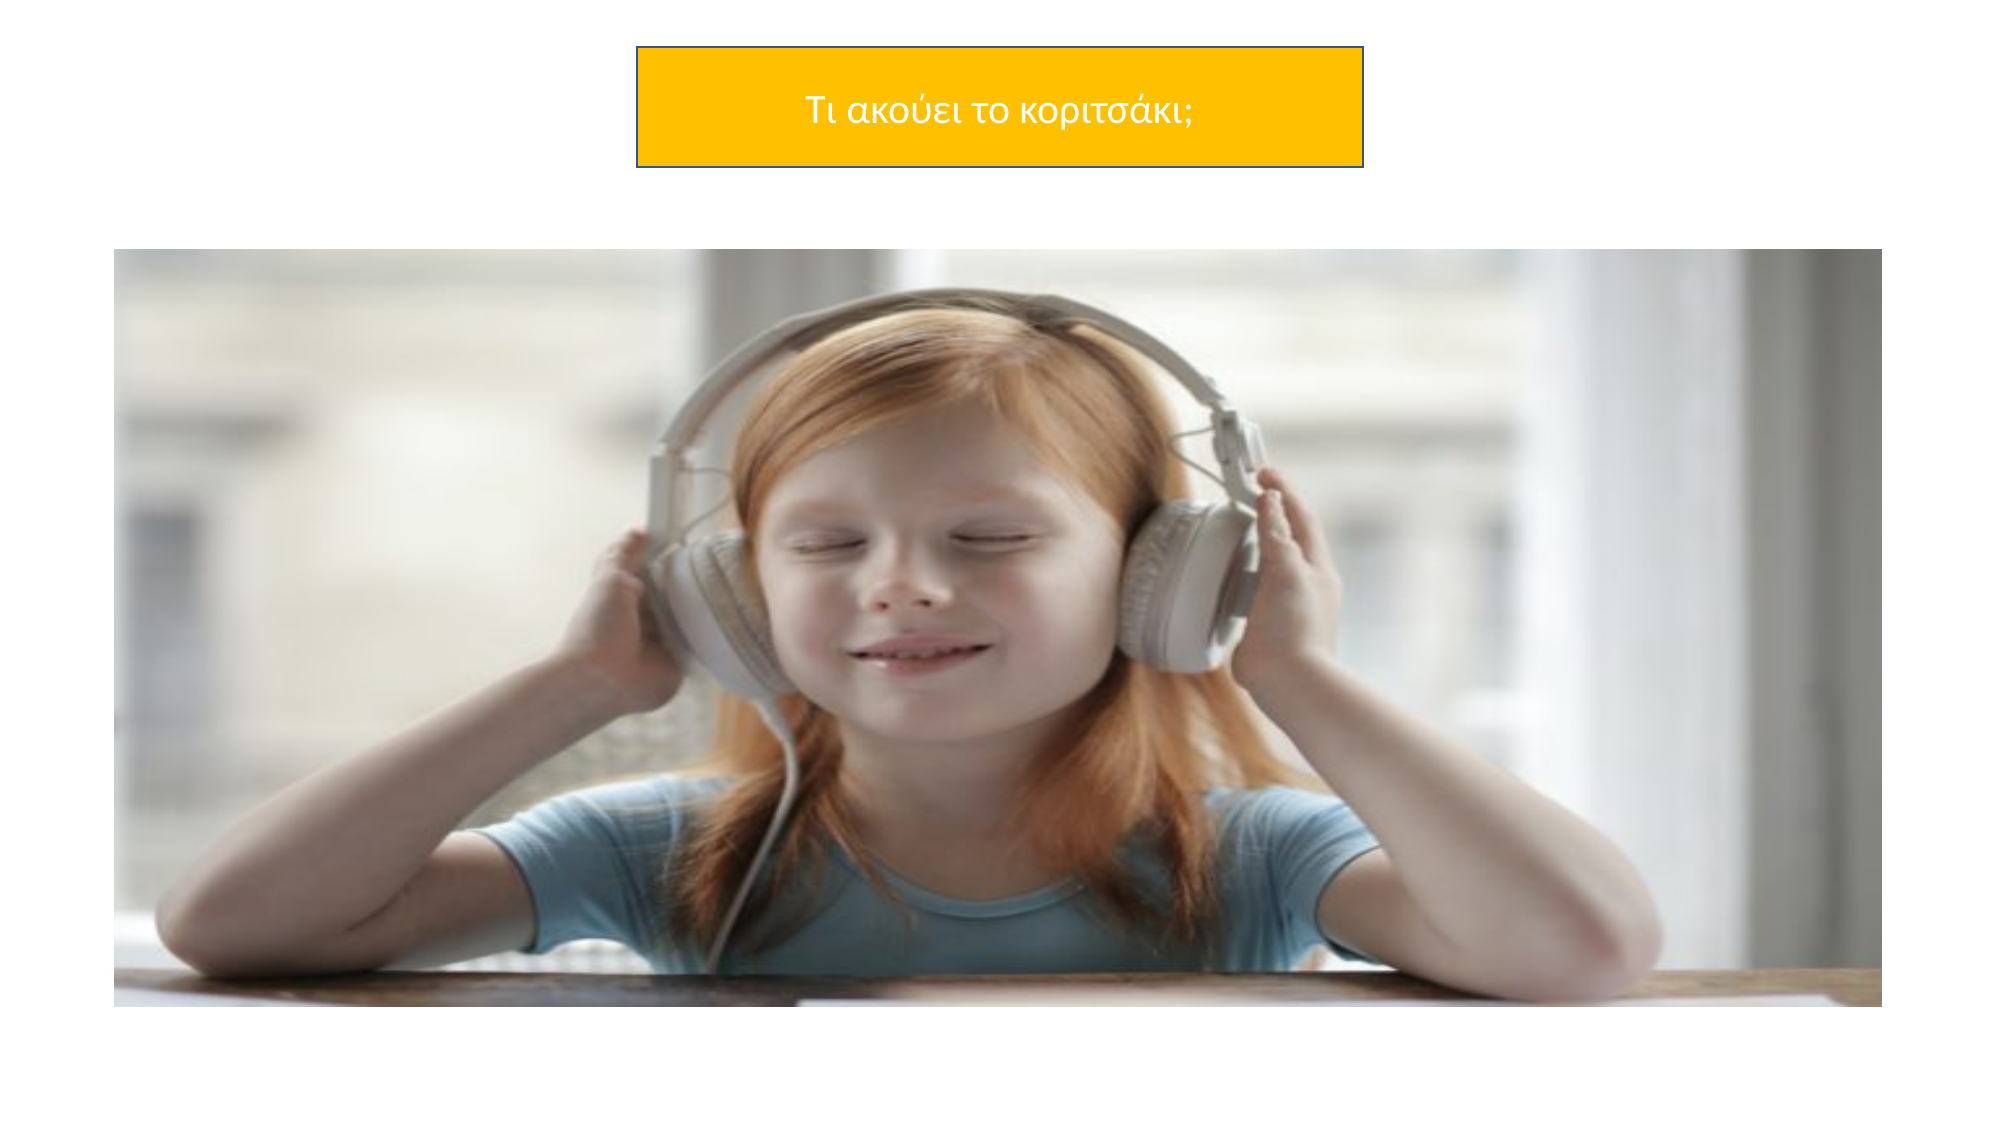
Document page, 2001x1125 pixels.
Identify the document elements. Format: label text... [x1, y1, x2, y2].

picture [113, 249, 1882, 1007]
text_box Τι ακούει το κοριτσάκι; [636, 46, 1364, 168]
